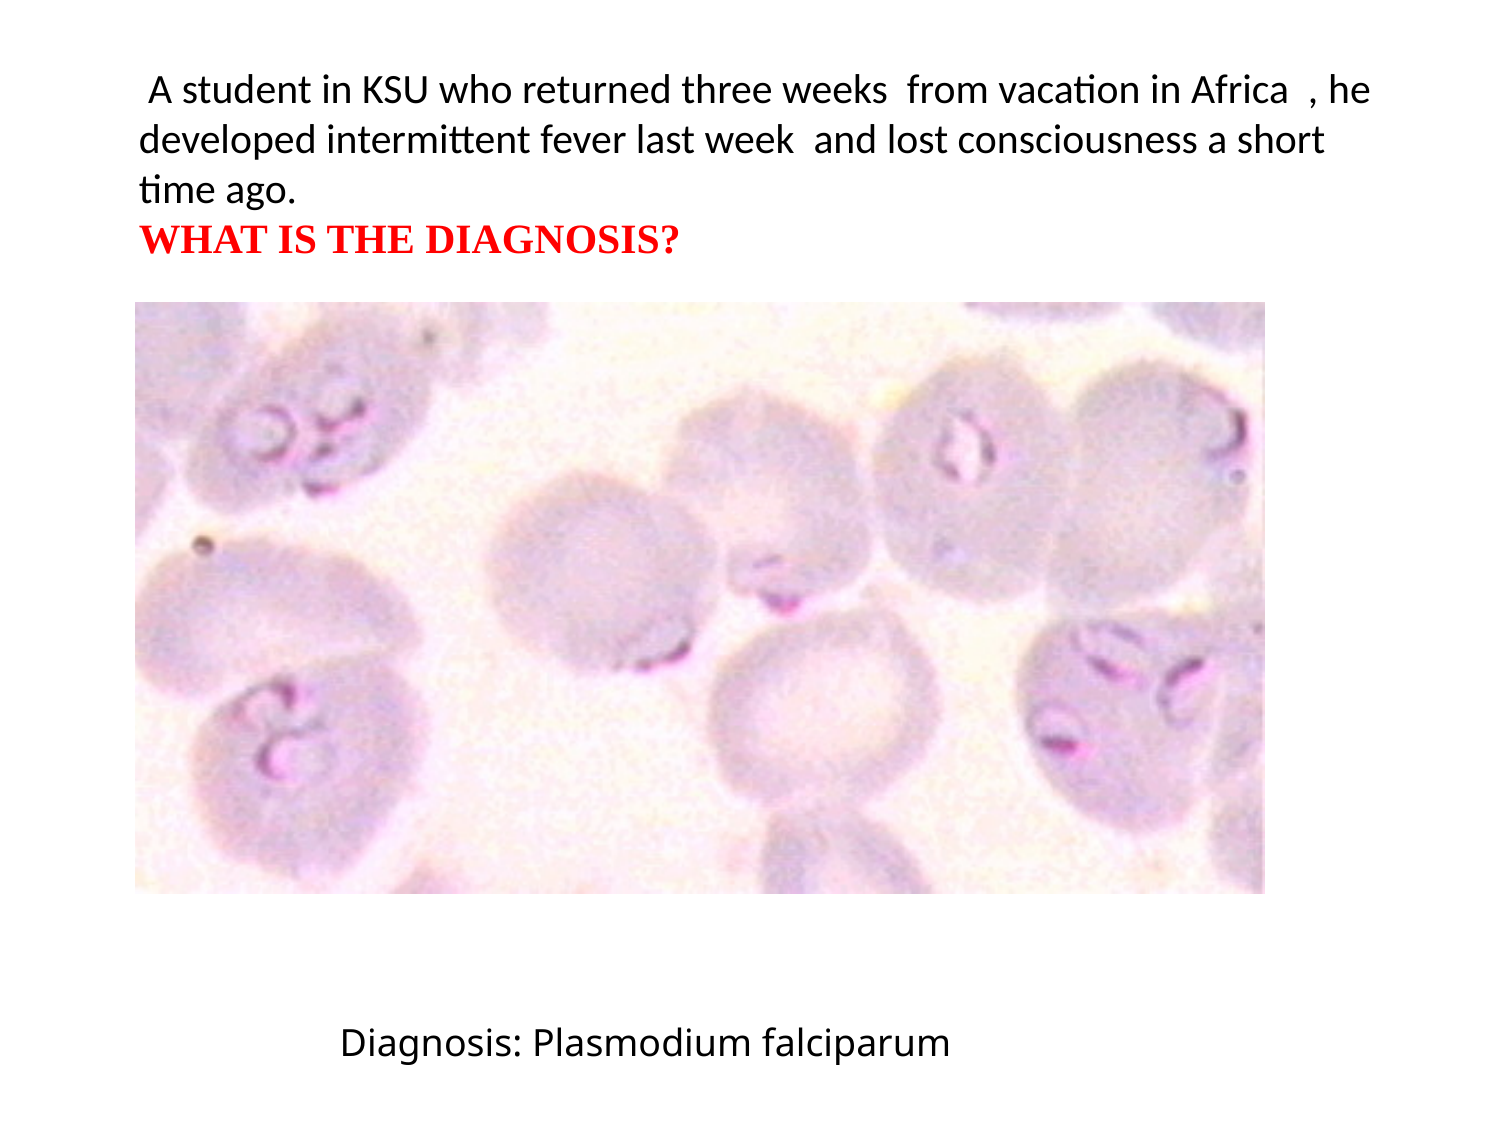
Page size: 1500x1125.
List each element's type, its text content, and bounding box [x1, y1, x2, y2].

picture [135, 302, 1265, 894]
text_box A student in KSU who returned three weeks from vacation in Africa , he developed intermittent fever last week and lost consciousness a short time ago. WHAT IS THE DIAGNOSIS? [123, 54, 1388, 270]
text_box Diagnosis: Plasmodium falciparum [324, 1011, 1105, 1072]
